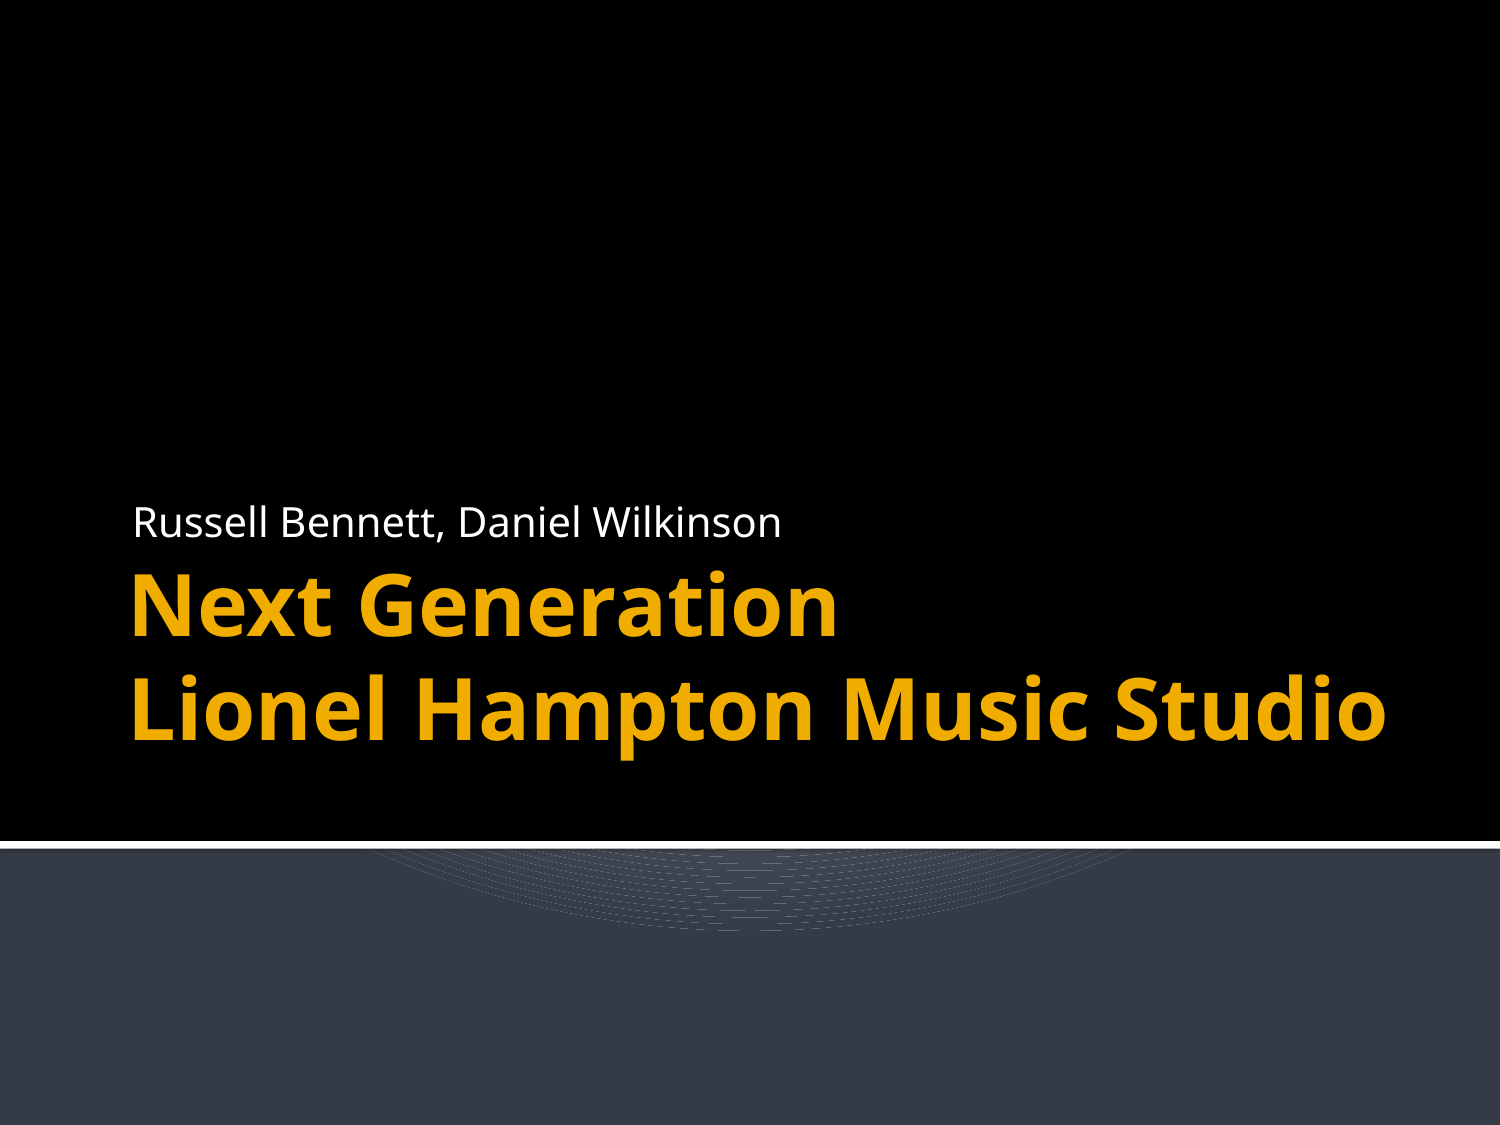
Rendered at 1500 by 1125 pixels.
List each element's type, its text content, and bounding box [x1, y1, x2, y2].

subtitle Russell Bennett, Daniel Wilkinson [112, 474, 1438, 546]
title Next Generation Lionel Hampton Music Studio [112, 550, 1438, 825]
